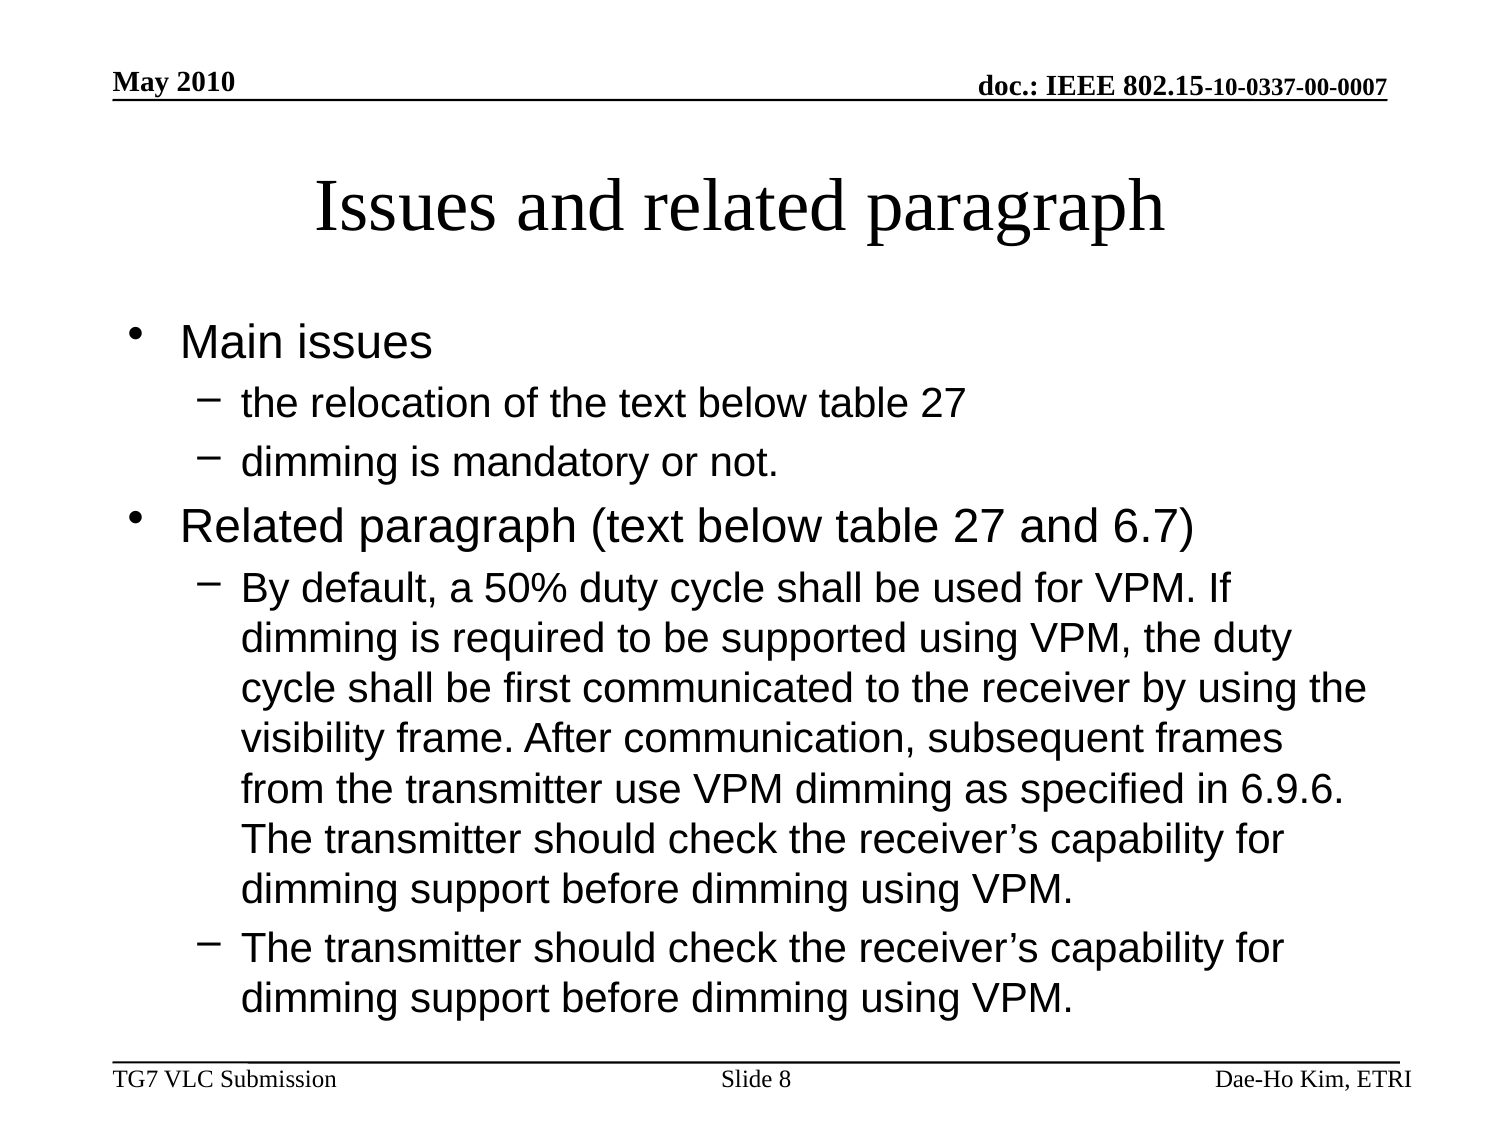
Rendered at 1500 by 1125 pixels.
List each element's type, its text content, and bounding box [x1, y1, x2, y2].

footer Dae-Ho Kim, ETRI [899, 1061, 1413, 1093]
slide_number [112, 61, 376, 98]
slide_number Slide 8 [712, 1061, 800, 1093]
list Main issues the relocation of the text below table 27 dimming is mandatory or not. Related paragraph (text below table 27 and 6.7) By default, a 50% duty cycle shall be used for VPM. If dimming is required to be supported using VPM, the duty cycle shall be first communicated to the receiver by using the visibility frame. After communication, subsequent frames from the transmitter use VPM dimming as specified in 6.9.6. The transmitter should check the receiver’s capability for dimming support before dimming using VPM. The transmitter should check the receiver’s capability for dimming support before dimming using VPM. [112, 302, 1388, 1048]
title Issues and related paragraph [112, 112, 1388, 288]
